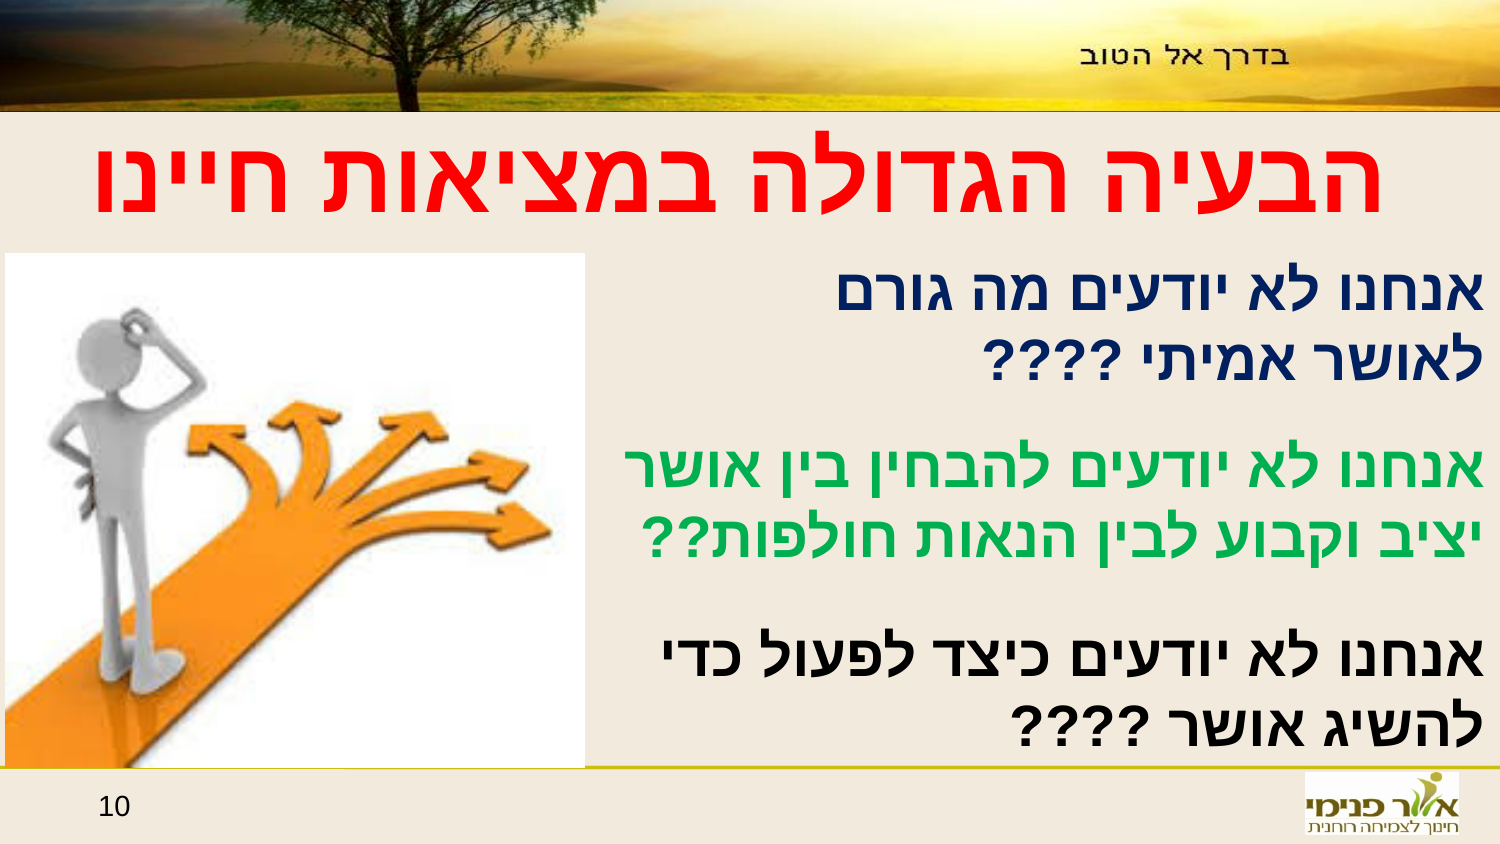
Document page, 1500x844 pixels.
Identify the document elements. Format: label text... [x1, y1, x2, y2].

title הבעיה הגדולה במציאות חיינו [64, 111, 1416, 234]
text_box אנחנו לא יודעים להבחין בין אושר יציב וקבוע לבין הנאות חולפות?? [590, 421, 1500, 577]
text_box אנחנו לא יודעים כיצד לפעול כדי להשיג אושר ???? [590, 610, 1500, 766]
text_box אנחנו לא יודעים מה גורם לאושר אמיתי ???? [732, 244, 1500, 400]
picture [1305, 772, 1459, 835]
picture [5, 253, 585, 768]
picture [0, 0, 1500, 112]
